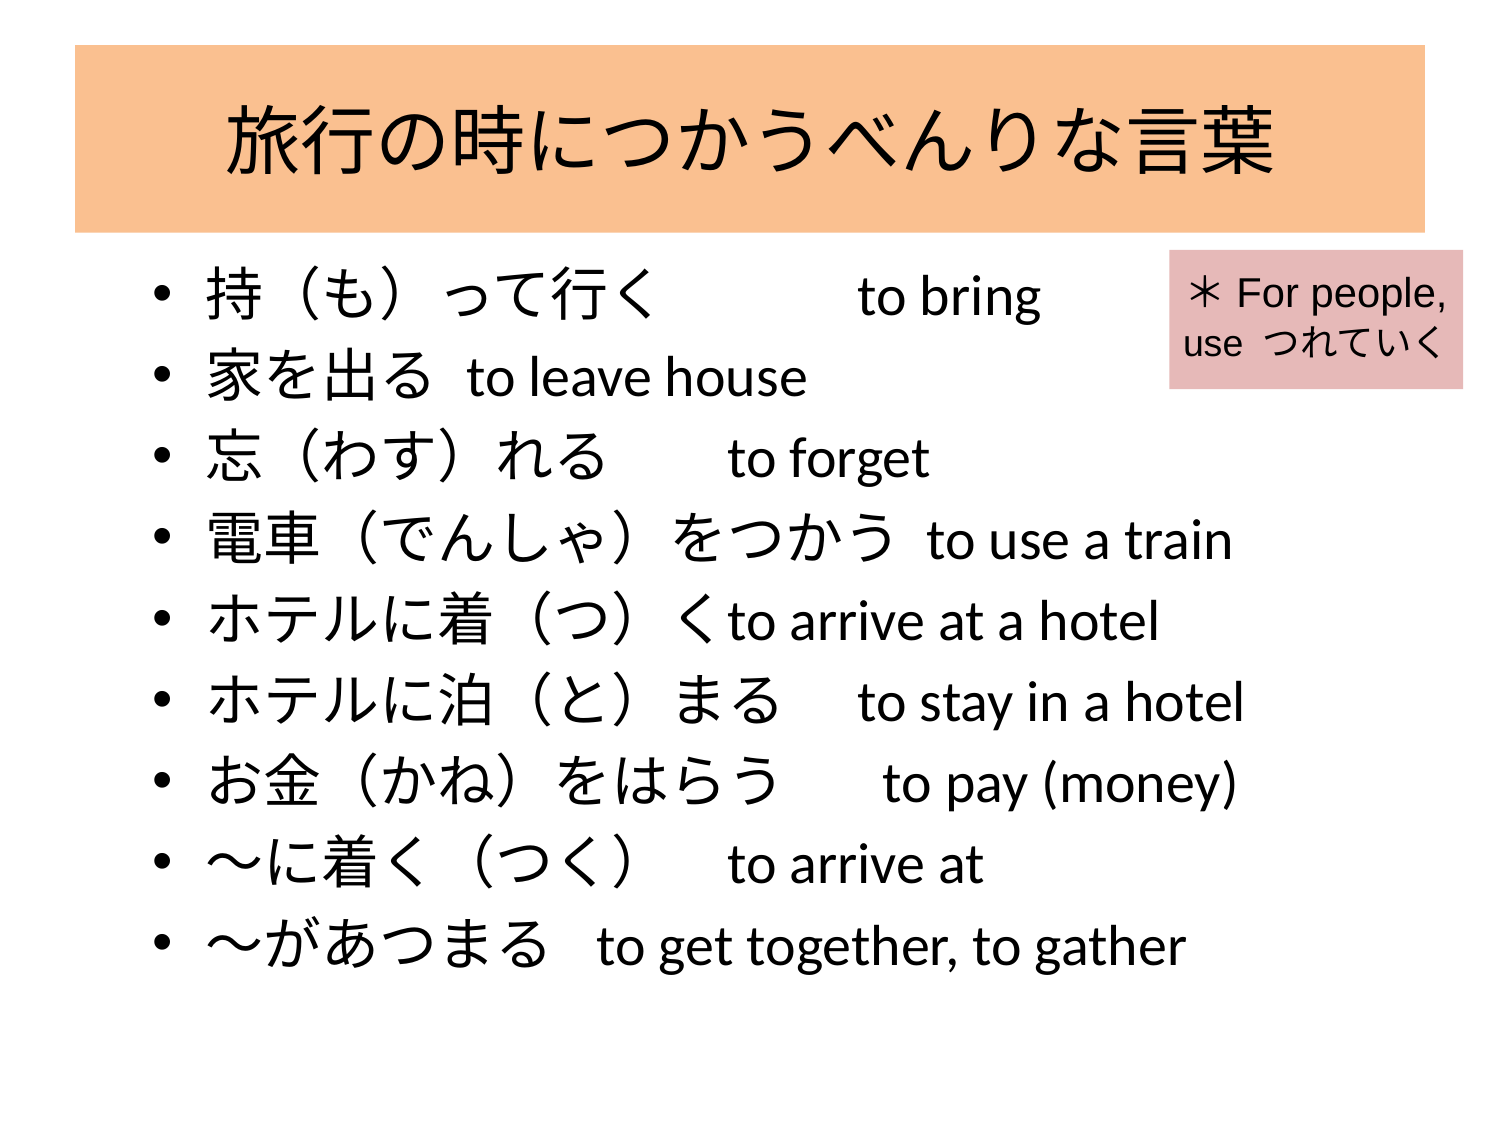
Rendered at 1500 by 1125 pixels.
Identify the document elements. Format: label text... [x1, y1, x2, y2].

text_box ＊For people, use つれていく [1169, 249, 1464, 390]
list 持（も）って行く to bring 家を出る to leave house 忘（わす）れる to forget 電車（でんしゃ）をつかう to use a train ホテルに着（つ）く to arrive at a hotel ホテルに泊（と）まる to stay in a hotel お金（かね）をはらう to pay (money) ～に着く（つく） to arrive at ～があつまる to get together, to gather [137, 249, 1413, 1002]
title 旅行の時につかうべんりな言葉 [74, 44, 1426, 233]
